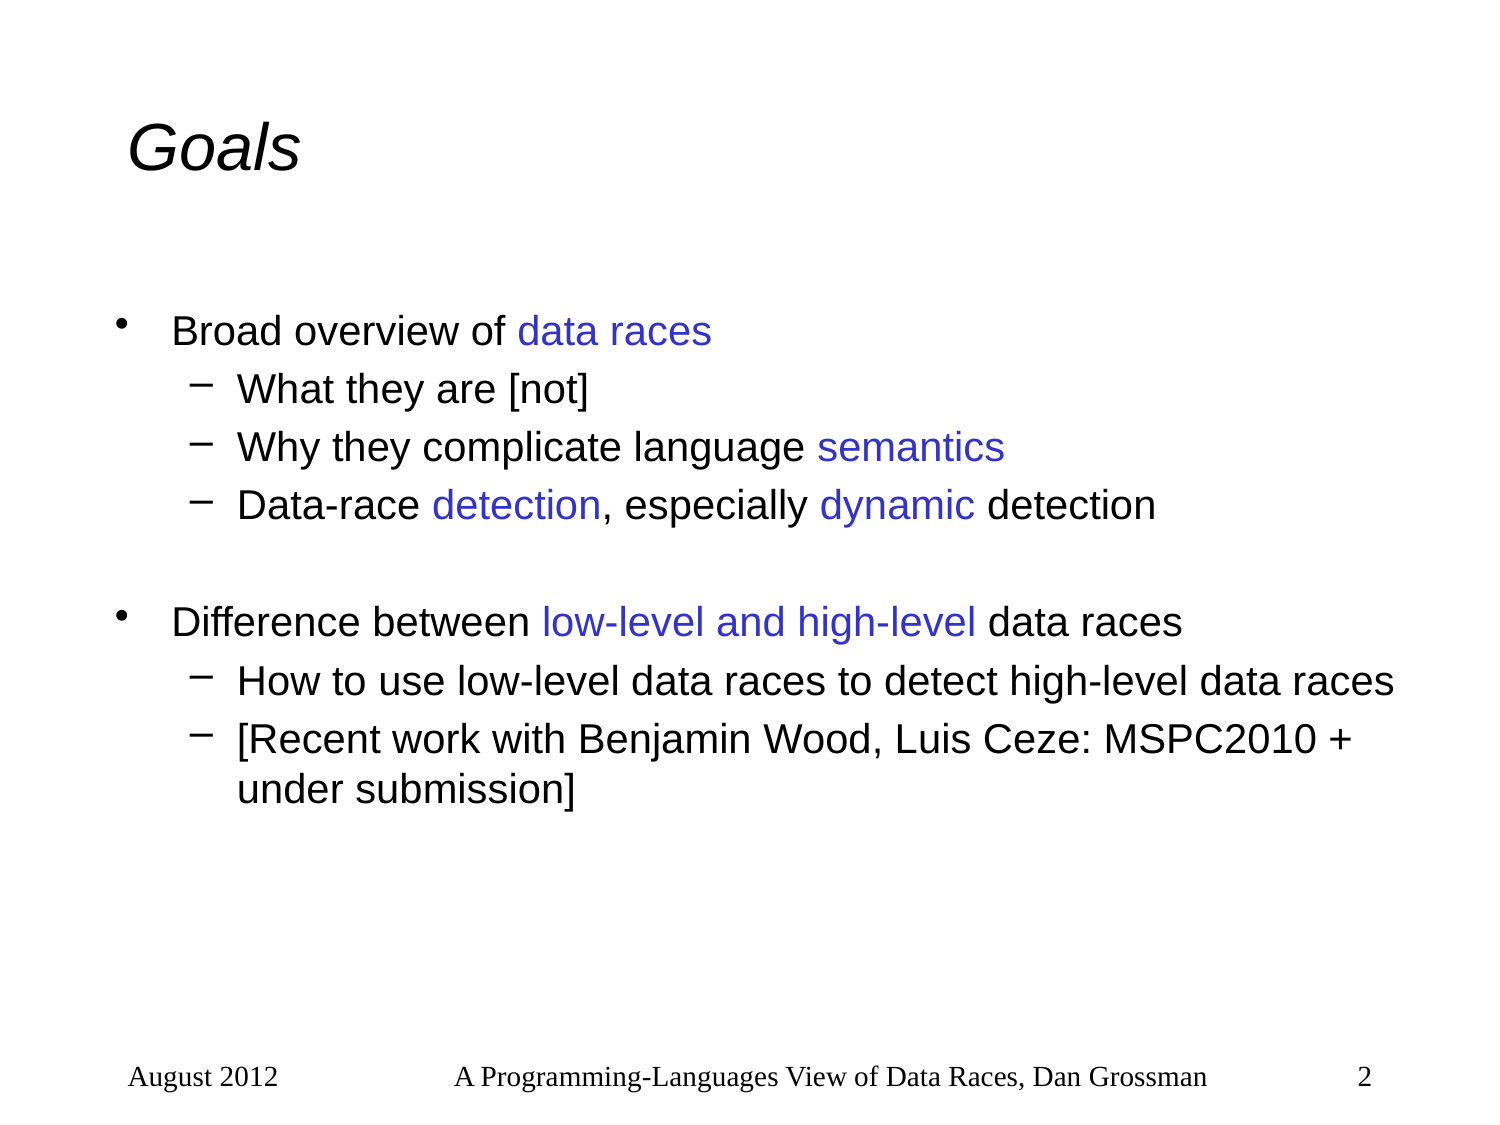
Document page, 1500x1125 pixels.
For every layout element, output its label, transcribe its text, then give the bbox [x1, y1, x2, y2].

list Broad overview of data races What they are [not] Why they complicate language semantics Data-race detection, especially dynamic detection Difference between low-level and high-level data races How to use low-level data races to detect high-level data races [Recent work with Benjamin Wood, Luis Ceze: MSPC2010 + under submission] [99, 237, 1413, 976]
title Goals [112, 49, 1388, 237]
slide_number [112, 1049, 412, 1125]
footer A Programming-Languages View of Data Races, Dan Grossman [412, 1049, 1251, 1125]
slide_number 2 [1251, 1049, 1388, 1125]
